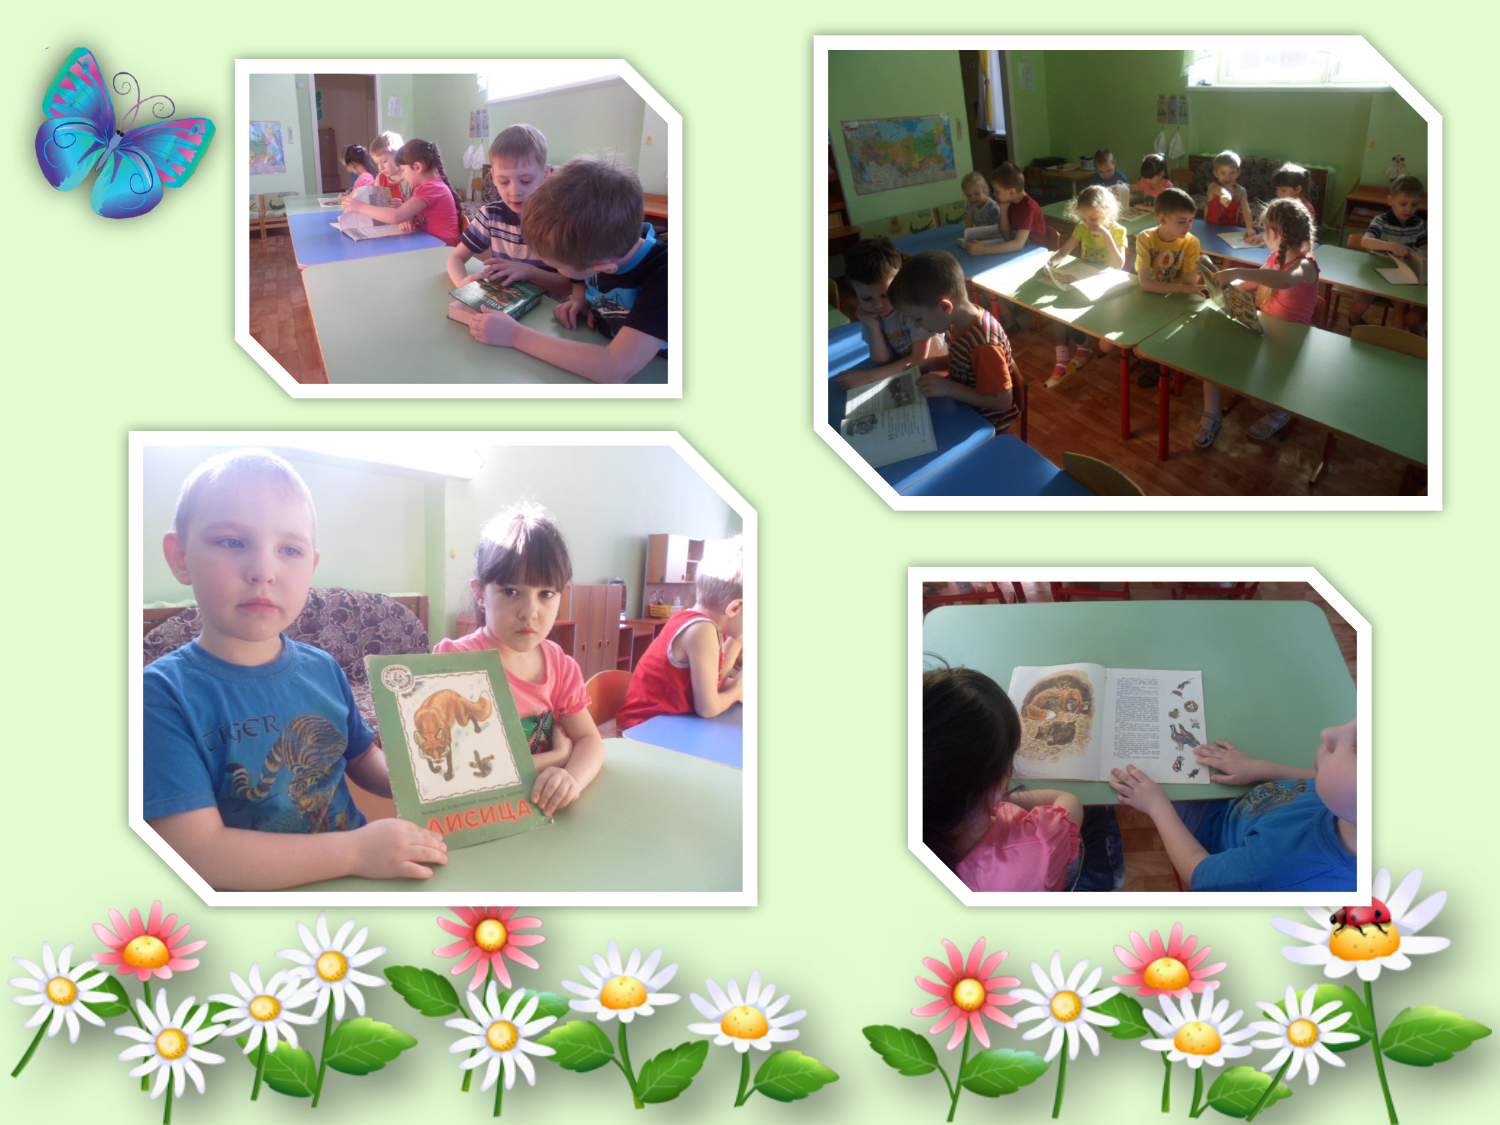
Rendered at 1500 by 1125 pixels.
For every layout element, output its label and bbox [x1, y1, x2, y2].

picture [241, 66, 676, 392]
picture [23, 35, 225, 222]
picture [820, 42, 1436, 504]
picture [7, 438, 1492, 1125]
